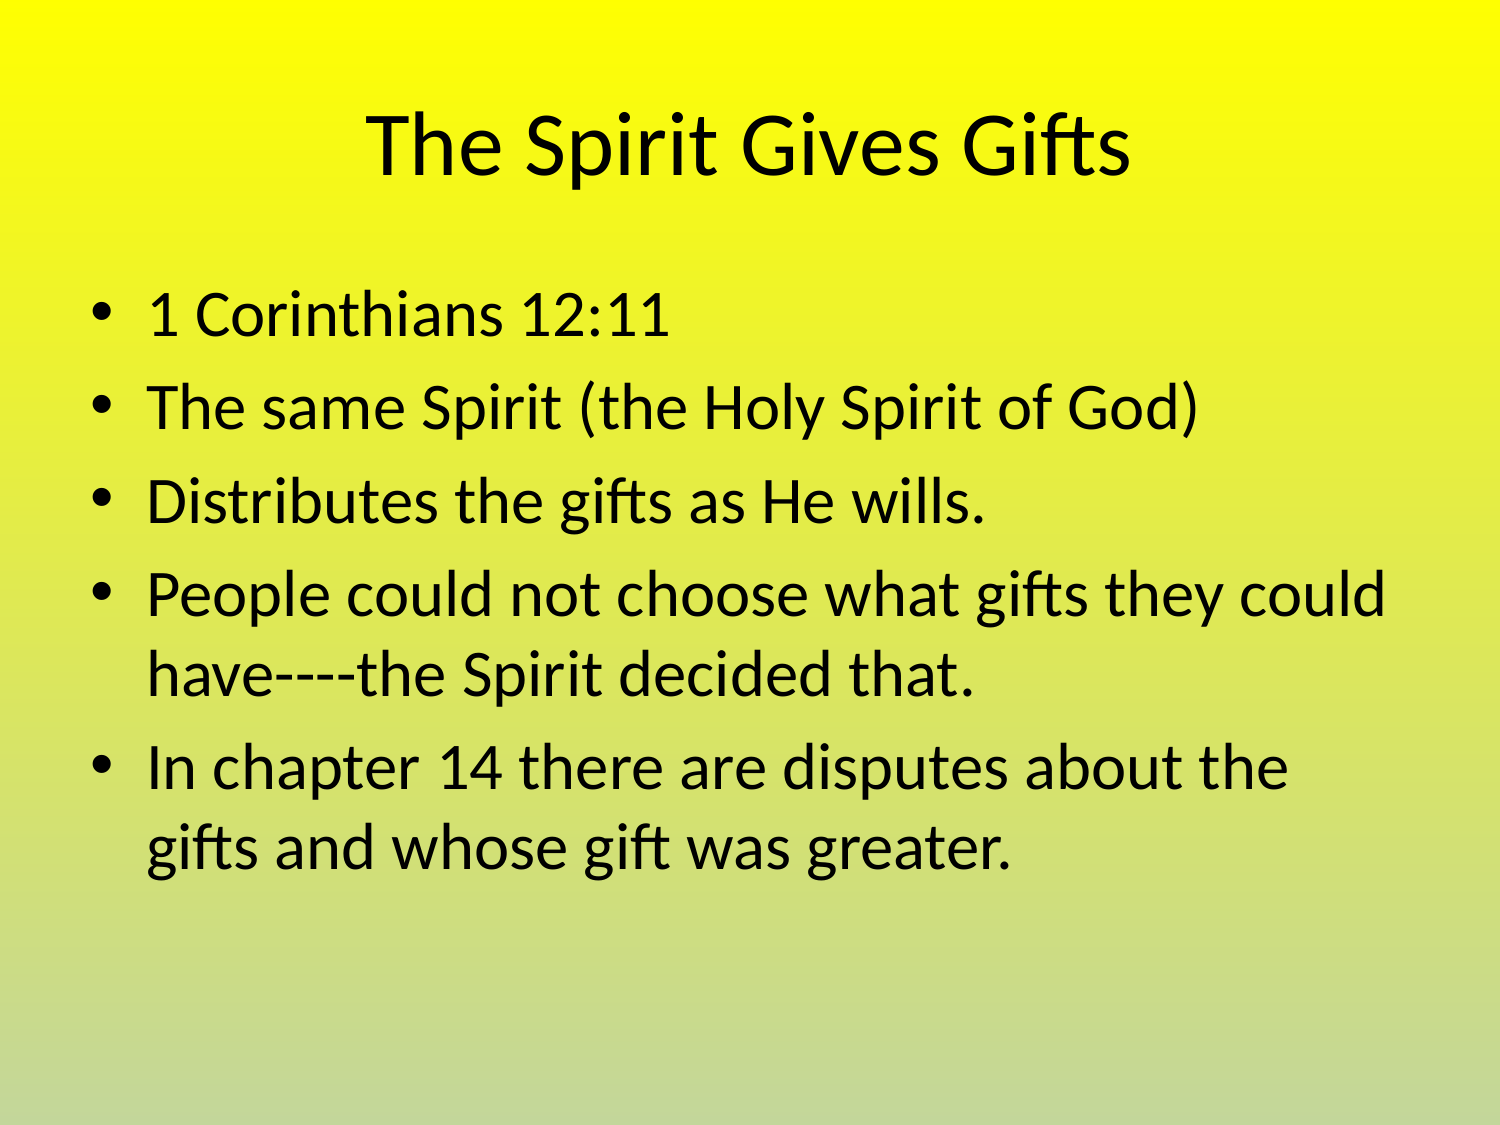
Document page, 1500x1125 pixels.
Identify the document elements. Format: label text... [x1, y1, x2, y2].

list 1 Corinthians 12:11 The same Spirit (the Holy Spirit of God) Distributes the gifts as He wills. People could not choose what gifts they could have----the Spirit decided that. In chapter 14 there are disputes about the gifts and whose gift was greater. [75, 262, 1425, 1005]
title The Spirit Gives Gifts [75, 45, 1425, 233]
